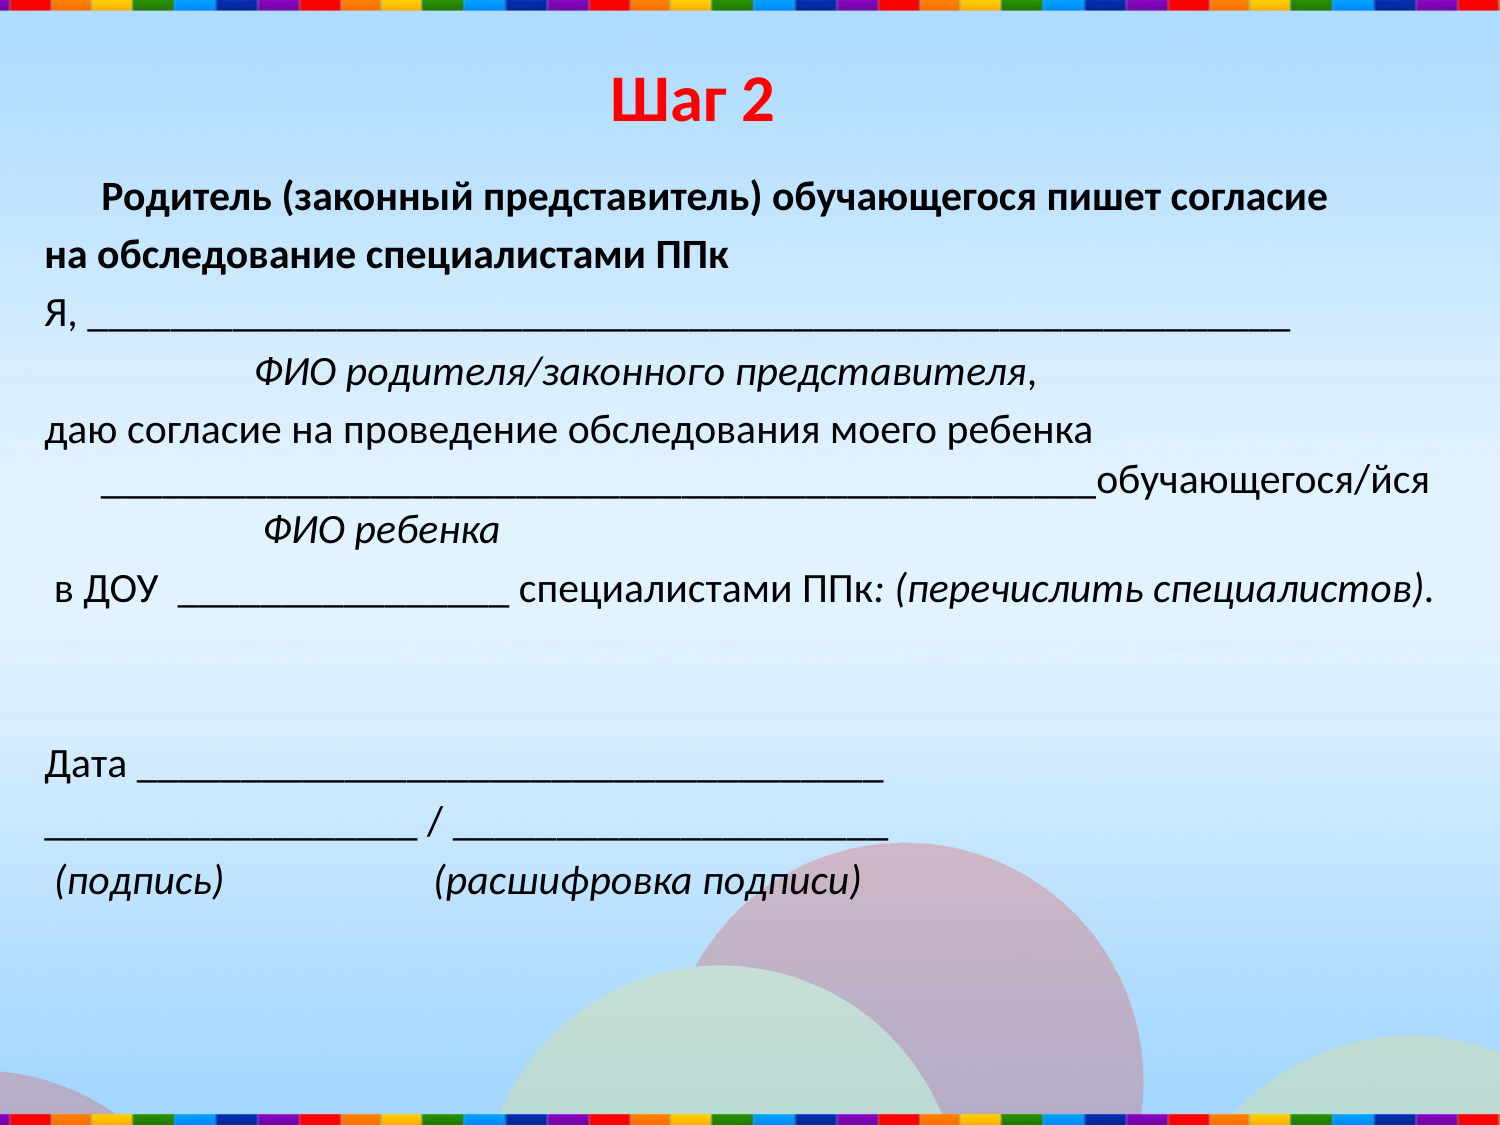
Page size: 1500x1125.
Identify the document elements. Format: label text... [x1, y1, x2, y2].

list Родитель (законный представитель) обучающегося пишет согласие на обследование специалистами ППк Я, __________________________________________________________ ФИО родителя/законного представителя, даю согласие на проведение обследования моего ребенка ________________________________________________обучающегося/йся ФИО ребенка в ДОУ ________________ специалистами ППк: (перечислить специалистов). Дата ____________________________________ __________________ / _____________________ (подпись) (расшифровка подписи) [29, 160, 1471, 1094]
text_box [360, 78, 1412, 160]
text_box Шаг 2 [584, 47, 802, 143]
picture [0, 0, 1500, 1125]
